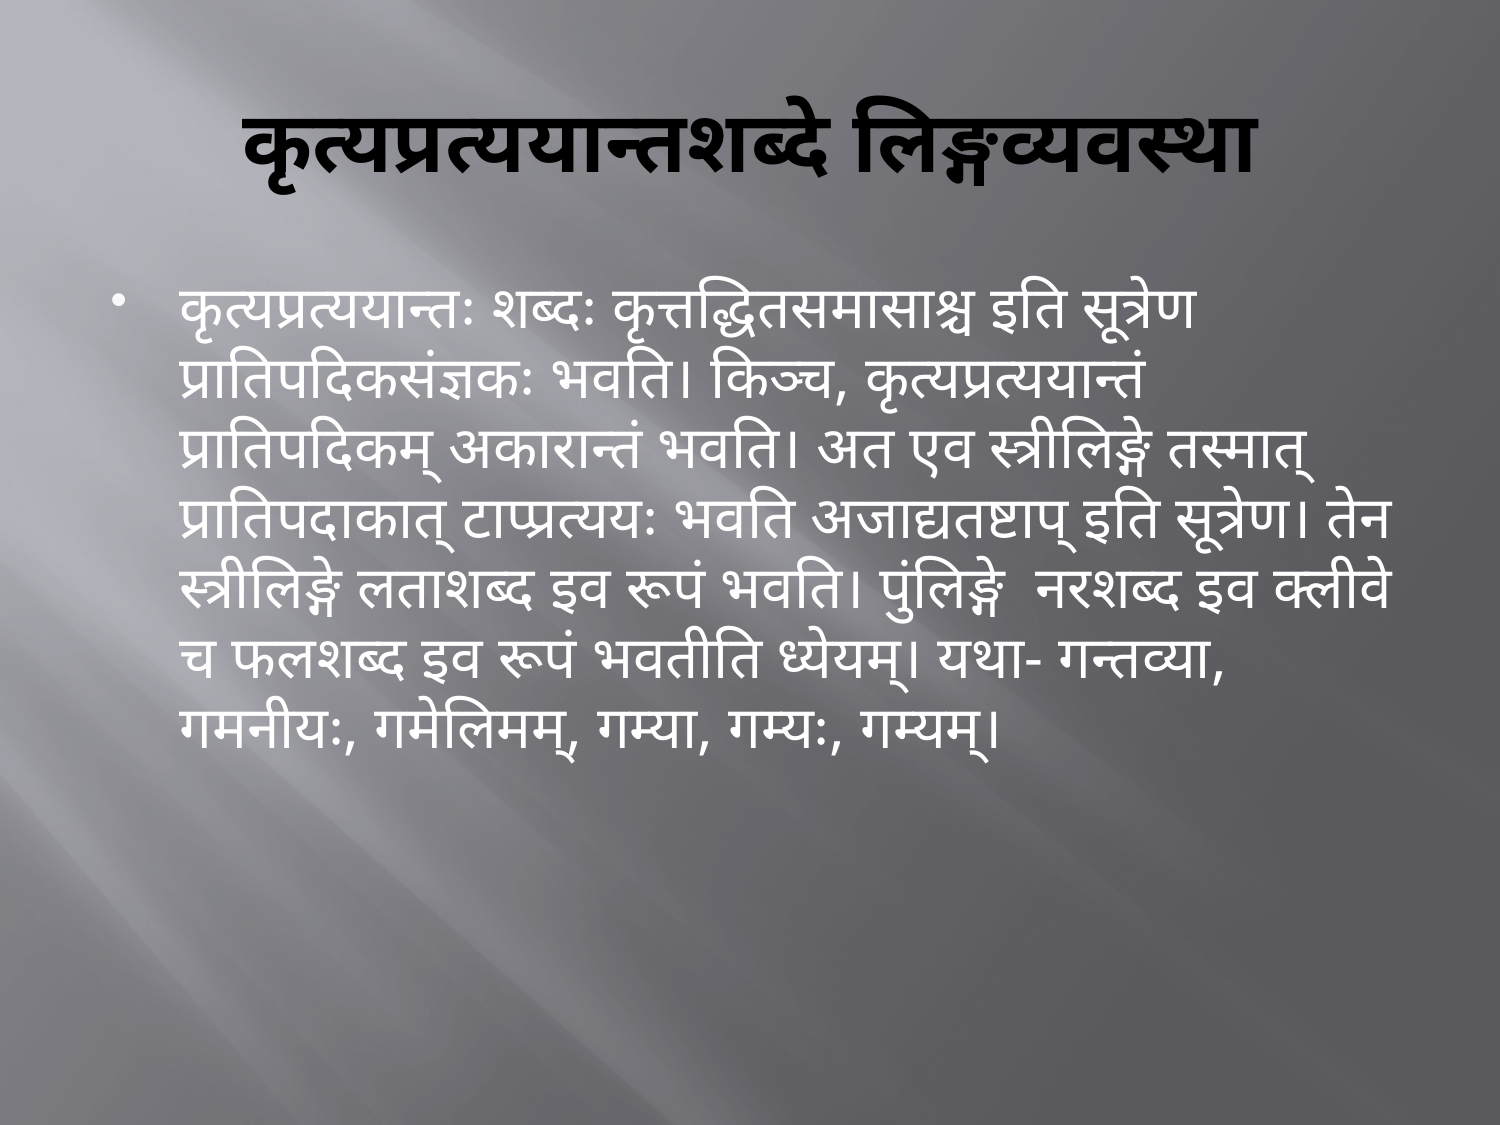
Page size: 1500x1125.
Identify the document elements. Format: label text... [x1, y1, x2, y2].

list कृत्यप्रत्ययान्तः शब्दः कृत्तद्धितसमासाश्च इति सूत्रेण प्रातिपदिकसंज्ञकः भवति। किञ्च, कृत्यप्रत्ययान्तं प्रातिपदिकम् अकारान्तं भवति। अत एव स्त्रीलिङ्गे तस्मात् प्रातिपदाकात् टाप्प्रत्ययः भवति अजाद्यतष्टाप् इति सूत्रेण। तेन स्त्रीलिङ्गे लताशब्द इव रूपं भवति। पुंलिङ्गे नरशब्द इव क्लीवे च फलशब्द इव रूपं भवतीति ध्येयम्। यथा- गन्तव्या, गमनीयः, गमेलिमम्, गम्या, गम्यः, गम्यम्। [75, 262, 1425, 1035]
title कृत्यप्रत्ययान्तशब्दे लिङ्गव्यवस्था [75, 45, 1425, 233]
